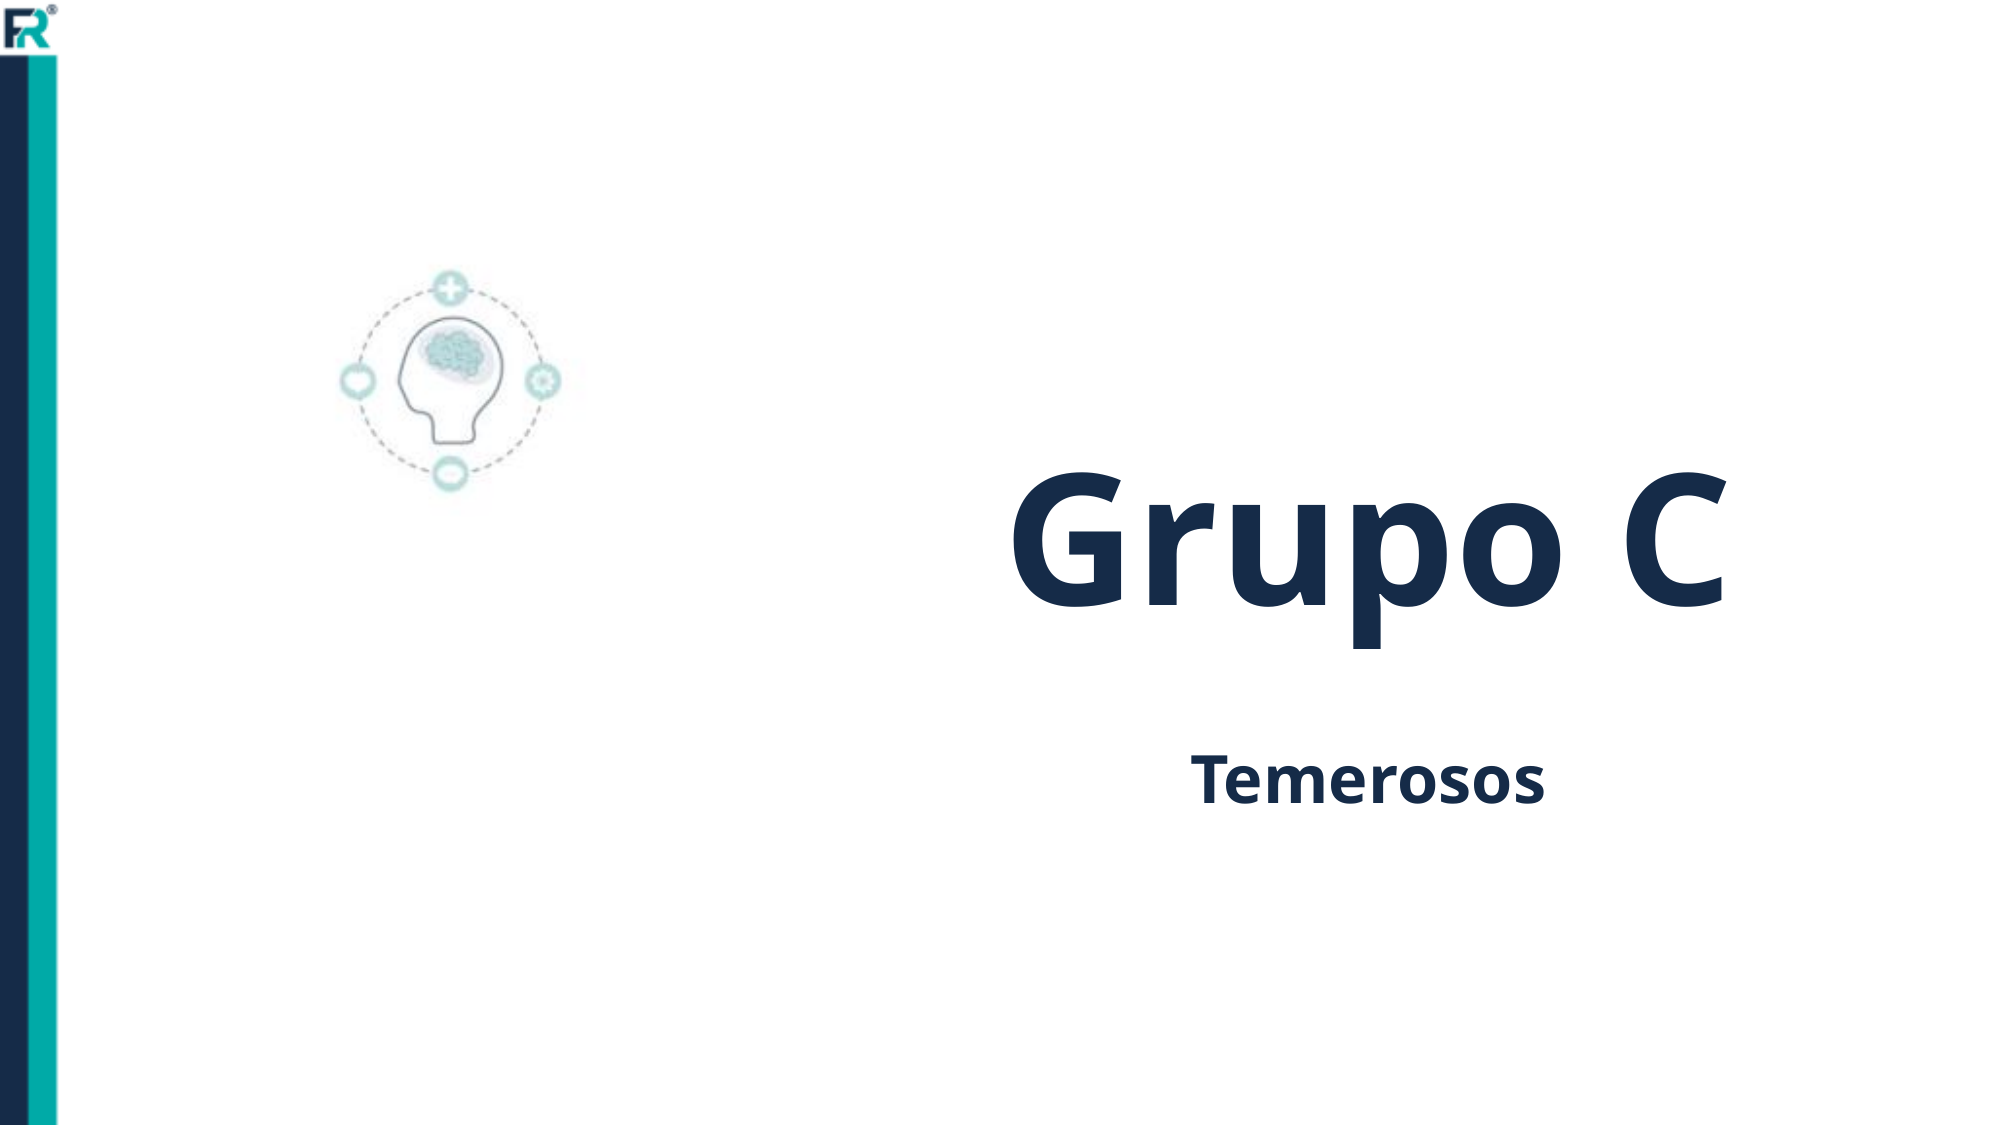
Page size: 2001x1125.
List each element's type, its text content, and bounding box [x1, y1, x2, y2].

text_box Temerosos [798, 713, 1939, 955]
list Grupo C [798, 370, 1939, 713]
picture [0, 0, 2001, 1125]
